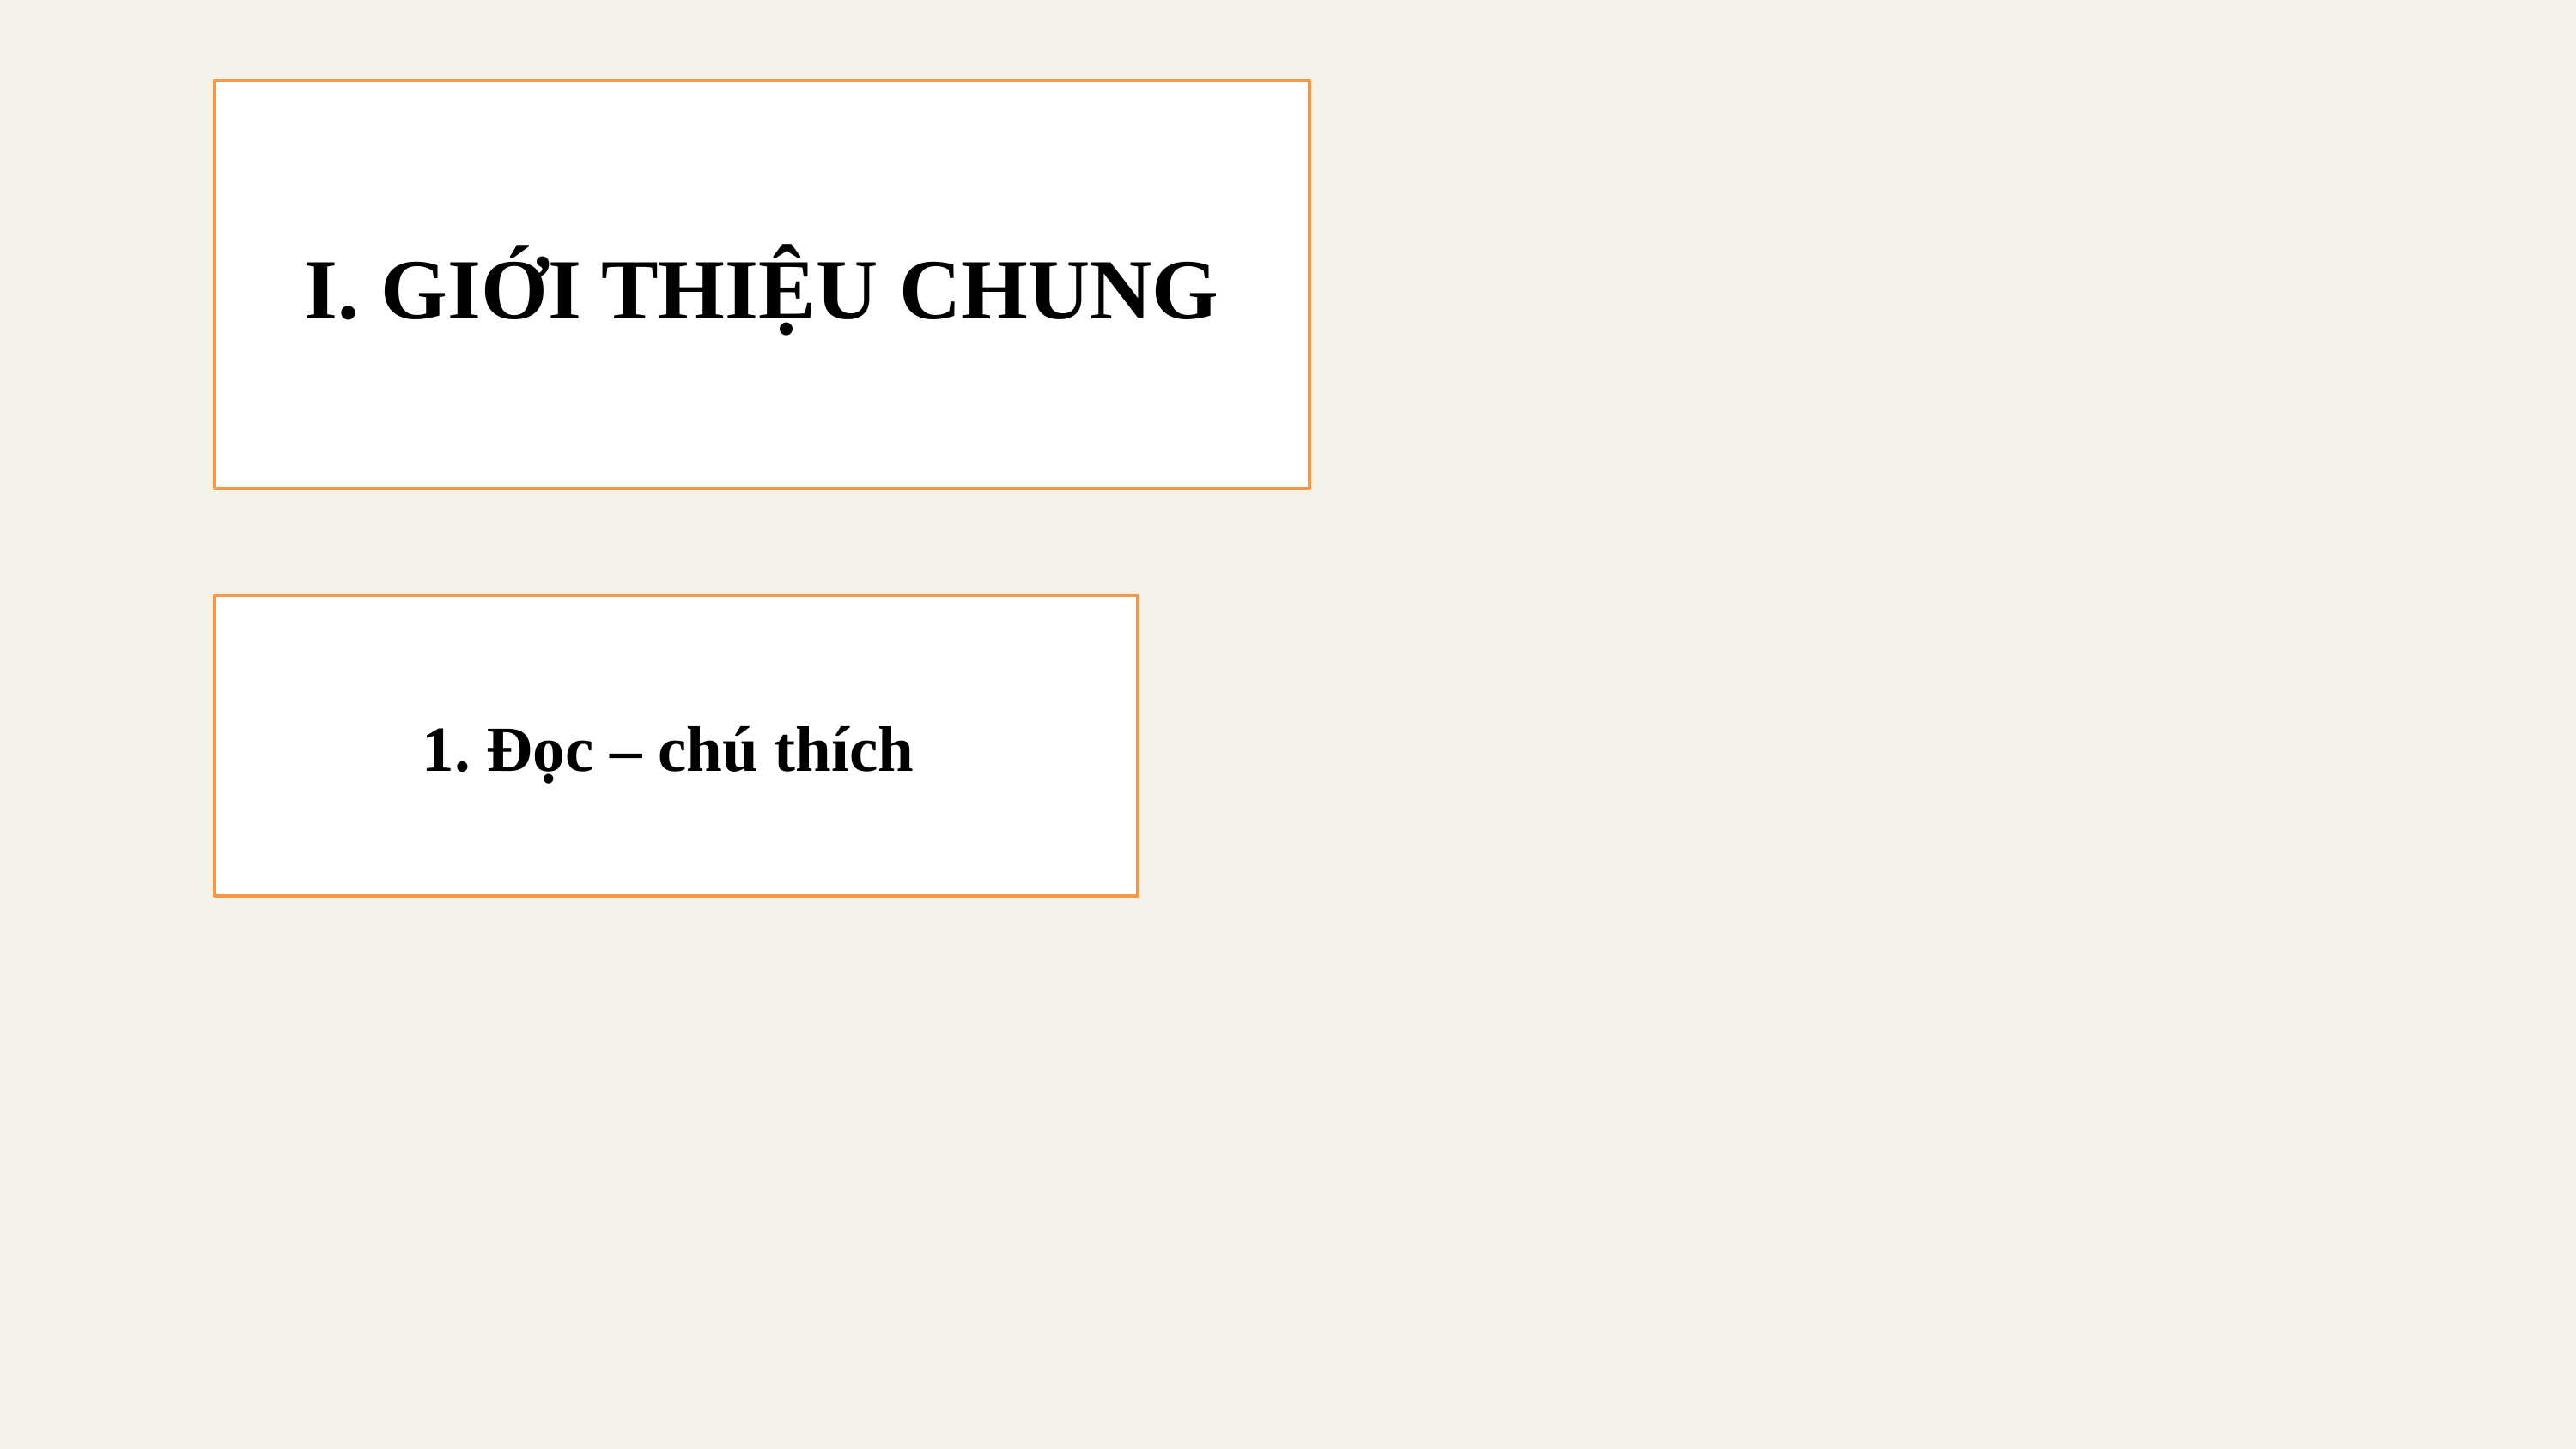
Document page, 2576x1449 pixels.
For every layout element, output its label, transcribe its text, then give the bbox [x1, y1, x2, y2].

text_box I. GIỚI THIỆU CHUNG [213, 79, 1311, 490]
text_box 1. Đọc – chú thích [213, 594, 1139, 898]
